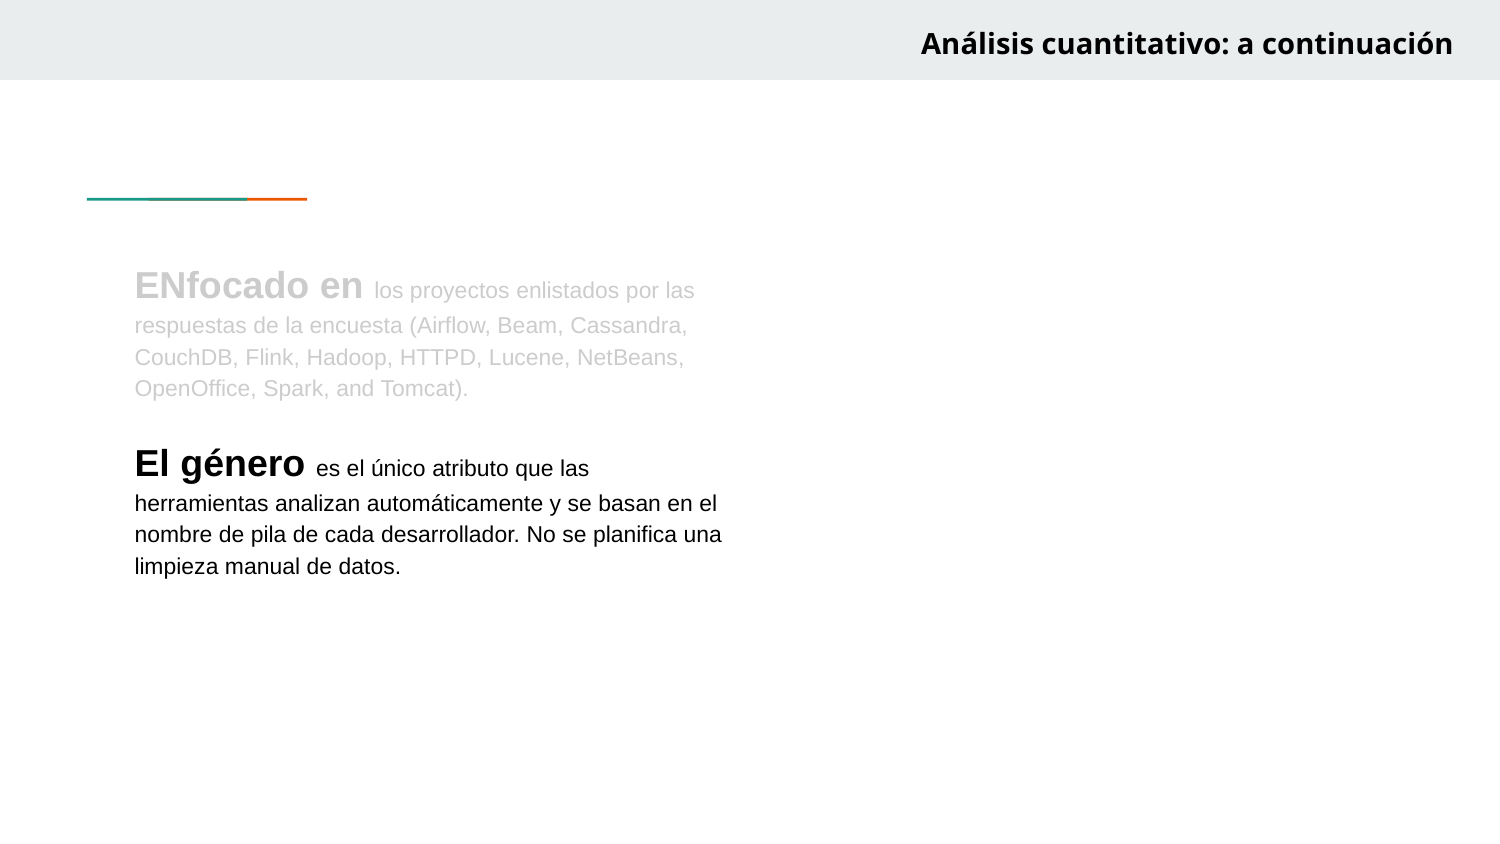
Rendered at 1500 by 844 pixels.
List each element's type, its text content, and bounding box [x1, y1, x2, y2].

list ENfocado en los proyectos enlistados por las respuestas de la encuesta (Airflow, Beam, Cassandra, CouchDB, Flink, Hadoop, HTTPD, Lucene, NetBeans, OpenOffice, Spark, and Tomcat). El género es el único atributo que las herramientas analizan automáticamente y se basan en el nombre de pila de cada desarrollador. No se planifica una limpieza manual de datos. [119, 239, 739, 779]
text_box Análisis cuantitativo: a continuación [877, 9, 1470, 69]
